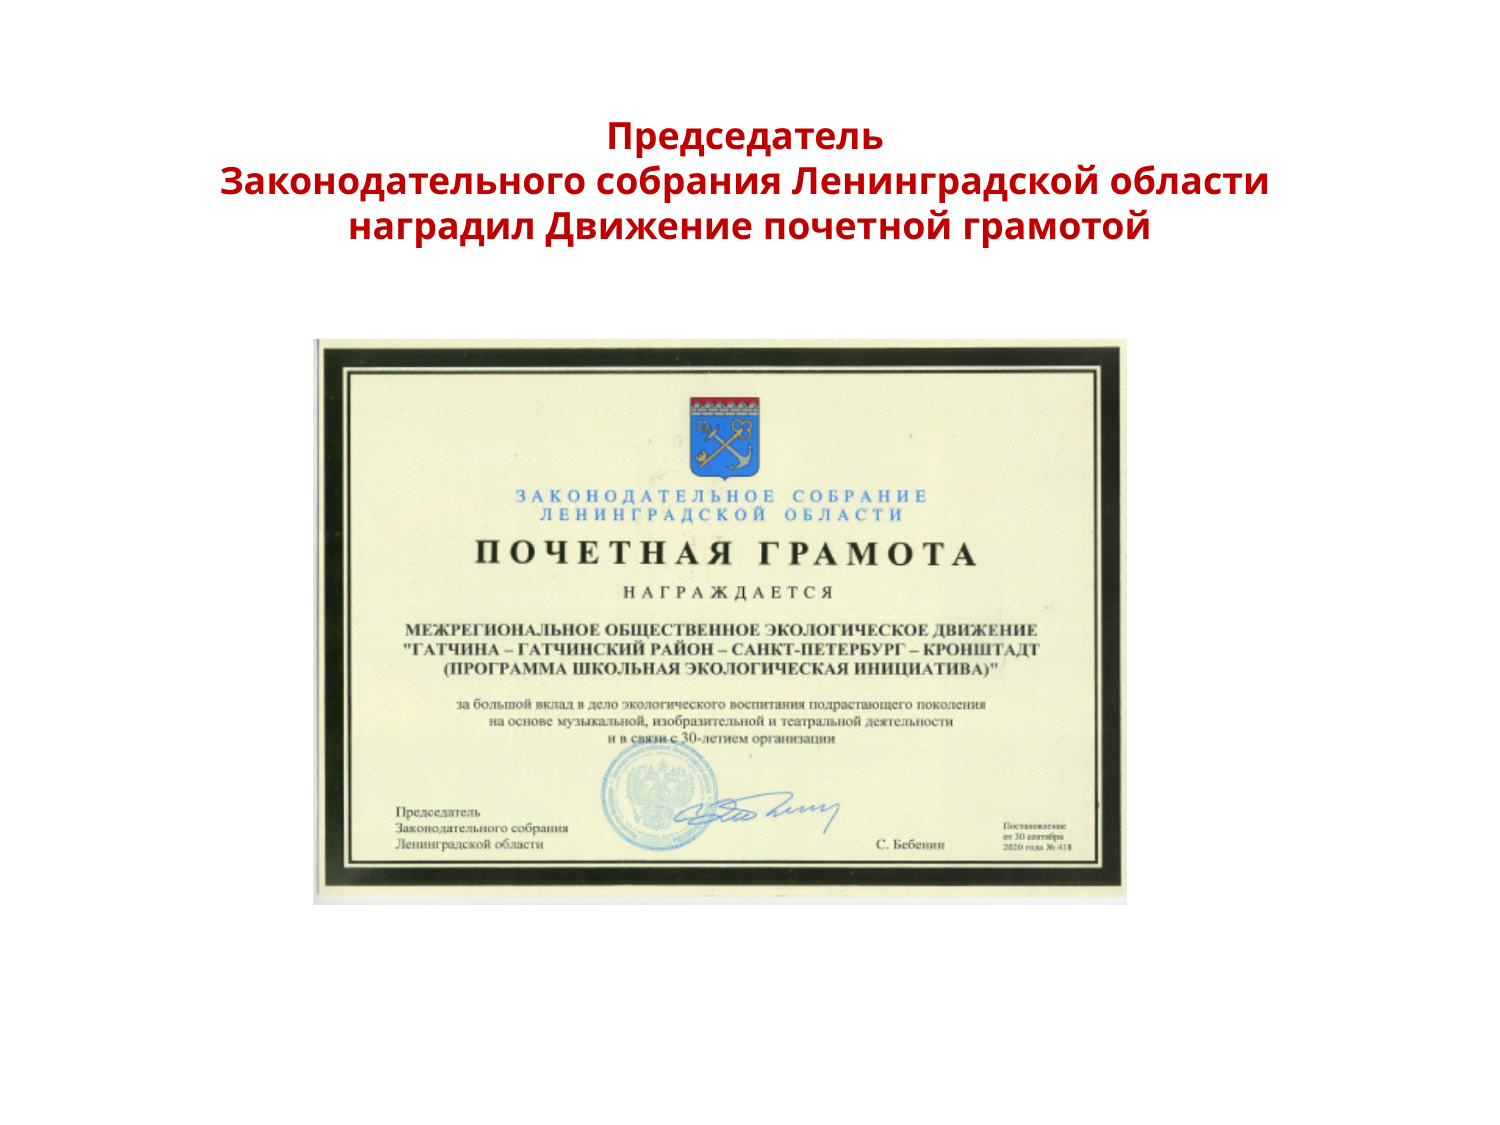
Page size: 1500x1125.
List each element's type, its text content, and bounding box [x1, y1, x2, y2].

title Председатель Законодательного собрания Ленинградской области наградил Движение почетной грамотой [0, 97, 1500, 469]
picture [314, 214, 1127, 1030]
